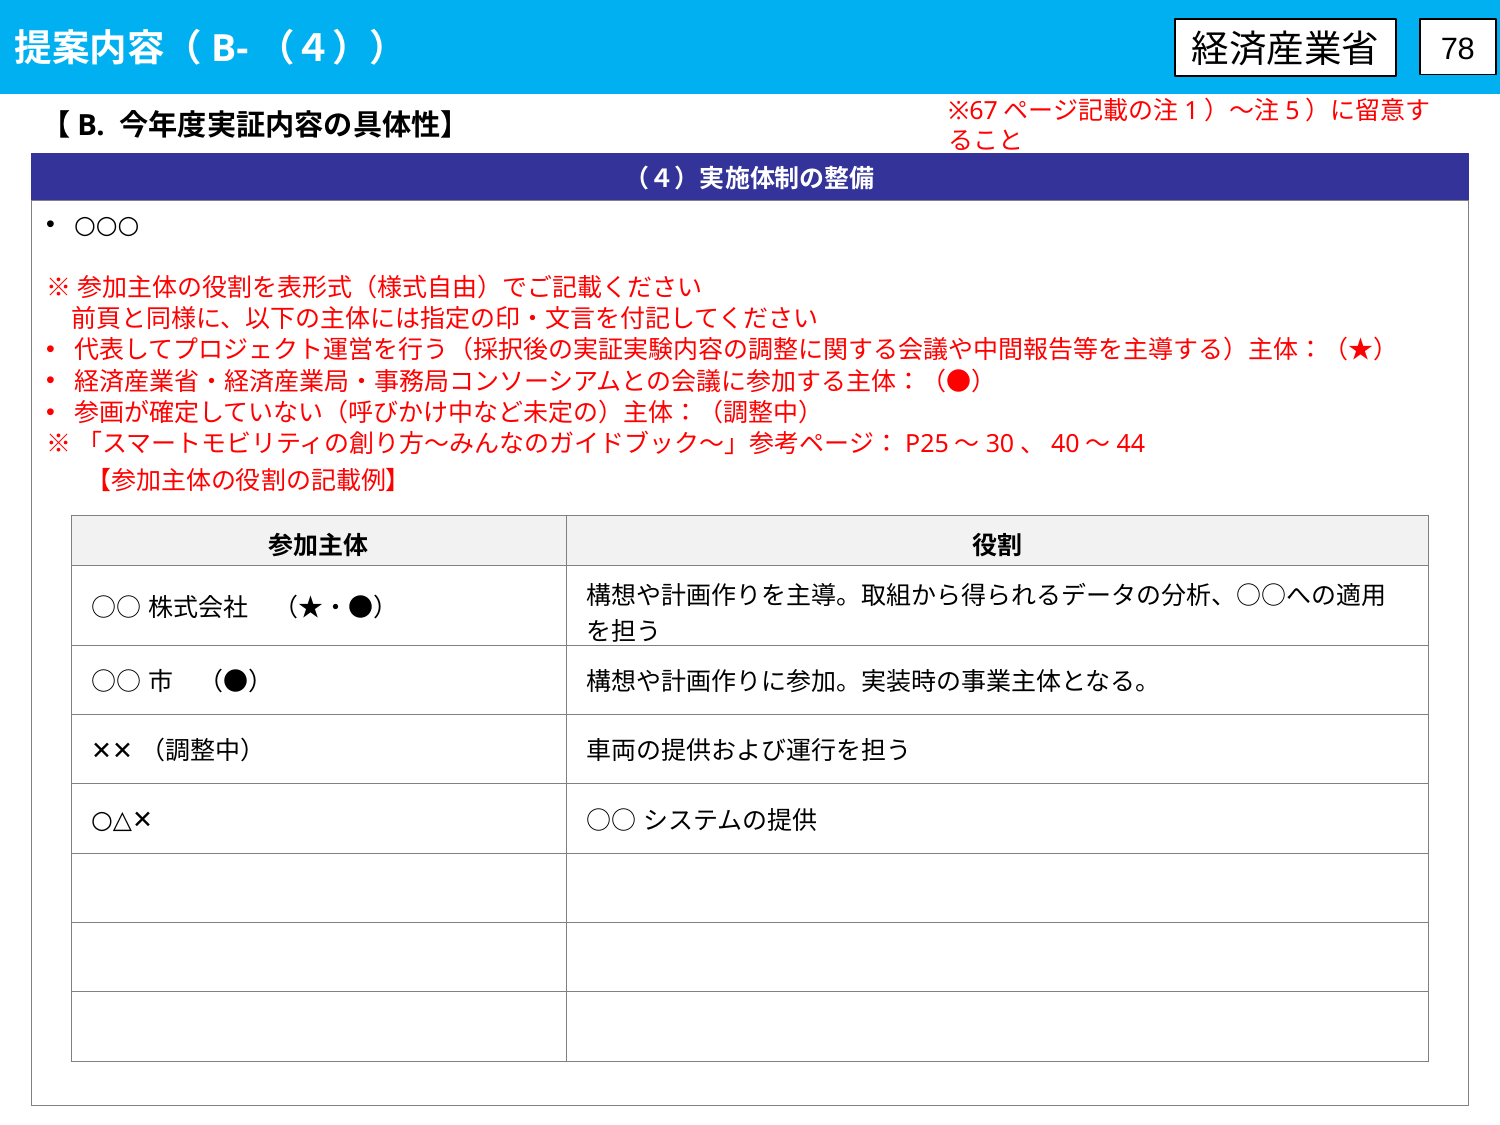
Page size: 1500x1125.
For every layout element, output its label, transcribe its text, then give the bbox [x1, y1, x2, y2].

text_box 78 [1418, 17, 1498, 77]
text_box ○○○ ※参加主体の役割を表形式（様式自由）でご記載ください 前頁と同様に、以下の主体には指定の印・文言を付記してください 代表してプロジェクト運営を行う（採択後の実証実験内容の調整に関する会議や中間報告等を主導する）主体：（★） 経済産業省・経済産業局・事務局コンソーシアムとの会議に参加する主体：（●） 参画が確定していない（呼びかけ中など未定の）主体：（調整中） ※「スマートモビリティの創り方～みんなのガイドブック～」参考ページ：P25～30、40～44 [29, 198, 1471, 1108]
text_box （４）実施体制の整備 [29, 151, 1471, 198]
text_box ※67ページ記載の注1）～注5）に留意すること [931, 99, 1470, 150]
table_cell [72, 992, 566, 1061]
table_cell 車両の提供および運行を担う [567, 715, 1428, 783]
table_cell [567, 854, 1428, 922]
text_box 提案内容（B-（４）） [0, 0, 1500, 94]
table_header 参加主体 [72, 516, 566, 565]
table_cell [567, 923, 1428, 991]
table_cell 構想や計画作りを主導。取組から得られるデータの分析、○○への適用を担う [567, 566, 1428, 645]
table_cell ○△✕ [72, 784, 566, 853]
table_cell [72, 923, 566, 991]
text_box 【B. 今年度実証内容の具体性】 [26, 98, 561, 149]
table_cell ✕✕（調整中） [72, 715, 566, 783]
table_header 役割 [567, 516, 1428, 565]
table_cell ○○システムの提供 [567, 784, 1428, 853]
table_cell [567, 992, 1428, 1061]
table_cell [72, 854, 566, 922]
table_cell 構想や計画作りに参加。実装時の事業主体となる。 [567, 646, 1428, 714]
text_box 経済産業省 [1173, 17, 1398, 78]
table_cell ○○市 （●） [72, 646, 566, 714]
text_box 【参加主体の役割の記載例】 [69, 454, 510, 505]
table_cell ○○株式会社 （★・●） [72, 566, 566, 645]
